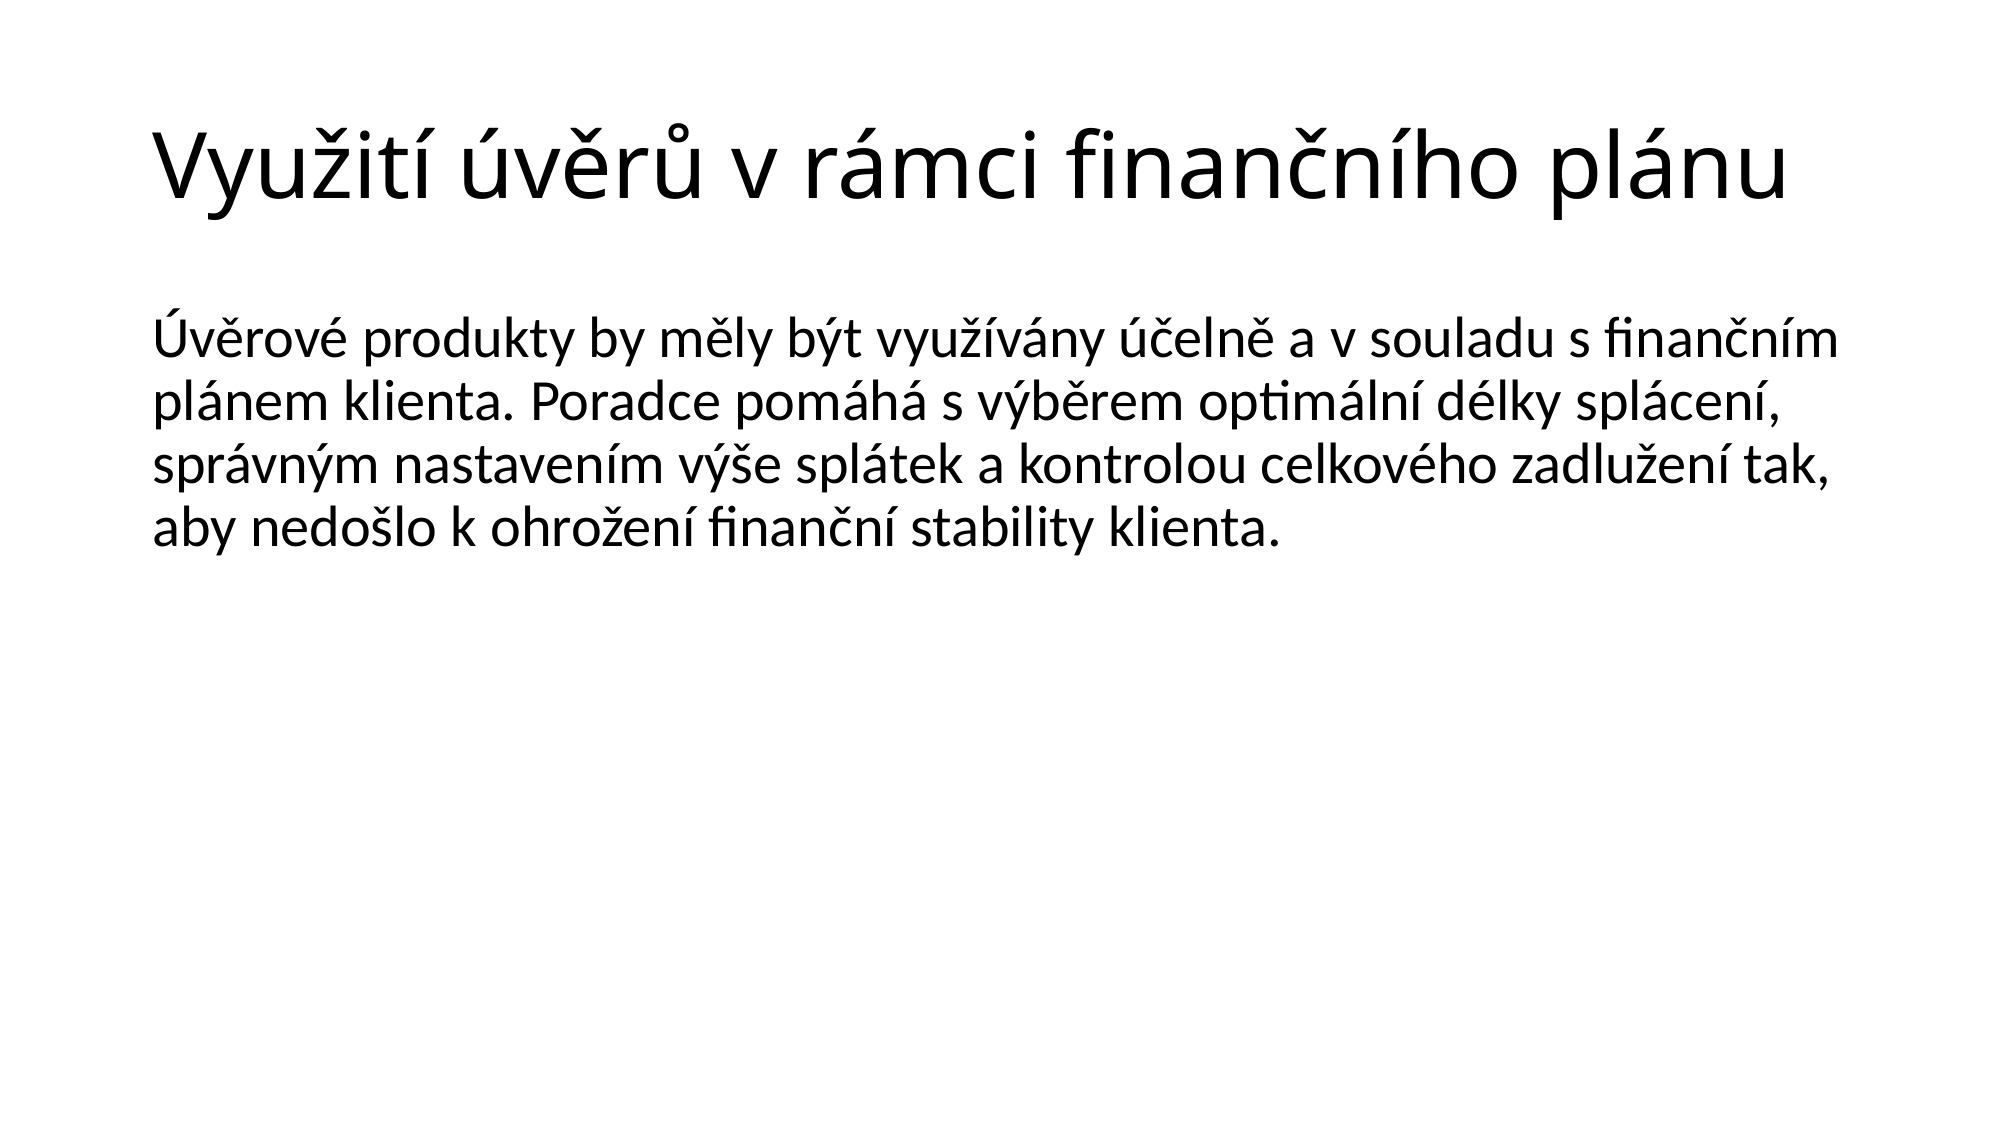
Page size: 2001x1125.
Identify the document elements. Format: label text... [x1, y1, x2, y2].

list Úvěrové produkty by měly být využívány účelně a v souladu s finančním plánem klienta. Poradce pomáhá s výběrem optimální délky splácení, správným nastavením výše splátek a kontrolou celkového zadlužení tak, aby nedošlo k ohrožení finanční stability klienta. [137, 299, 1863, 1014]
title Využití úvěrů v rámci finančního plánu [137, 59, 1863, 278]
